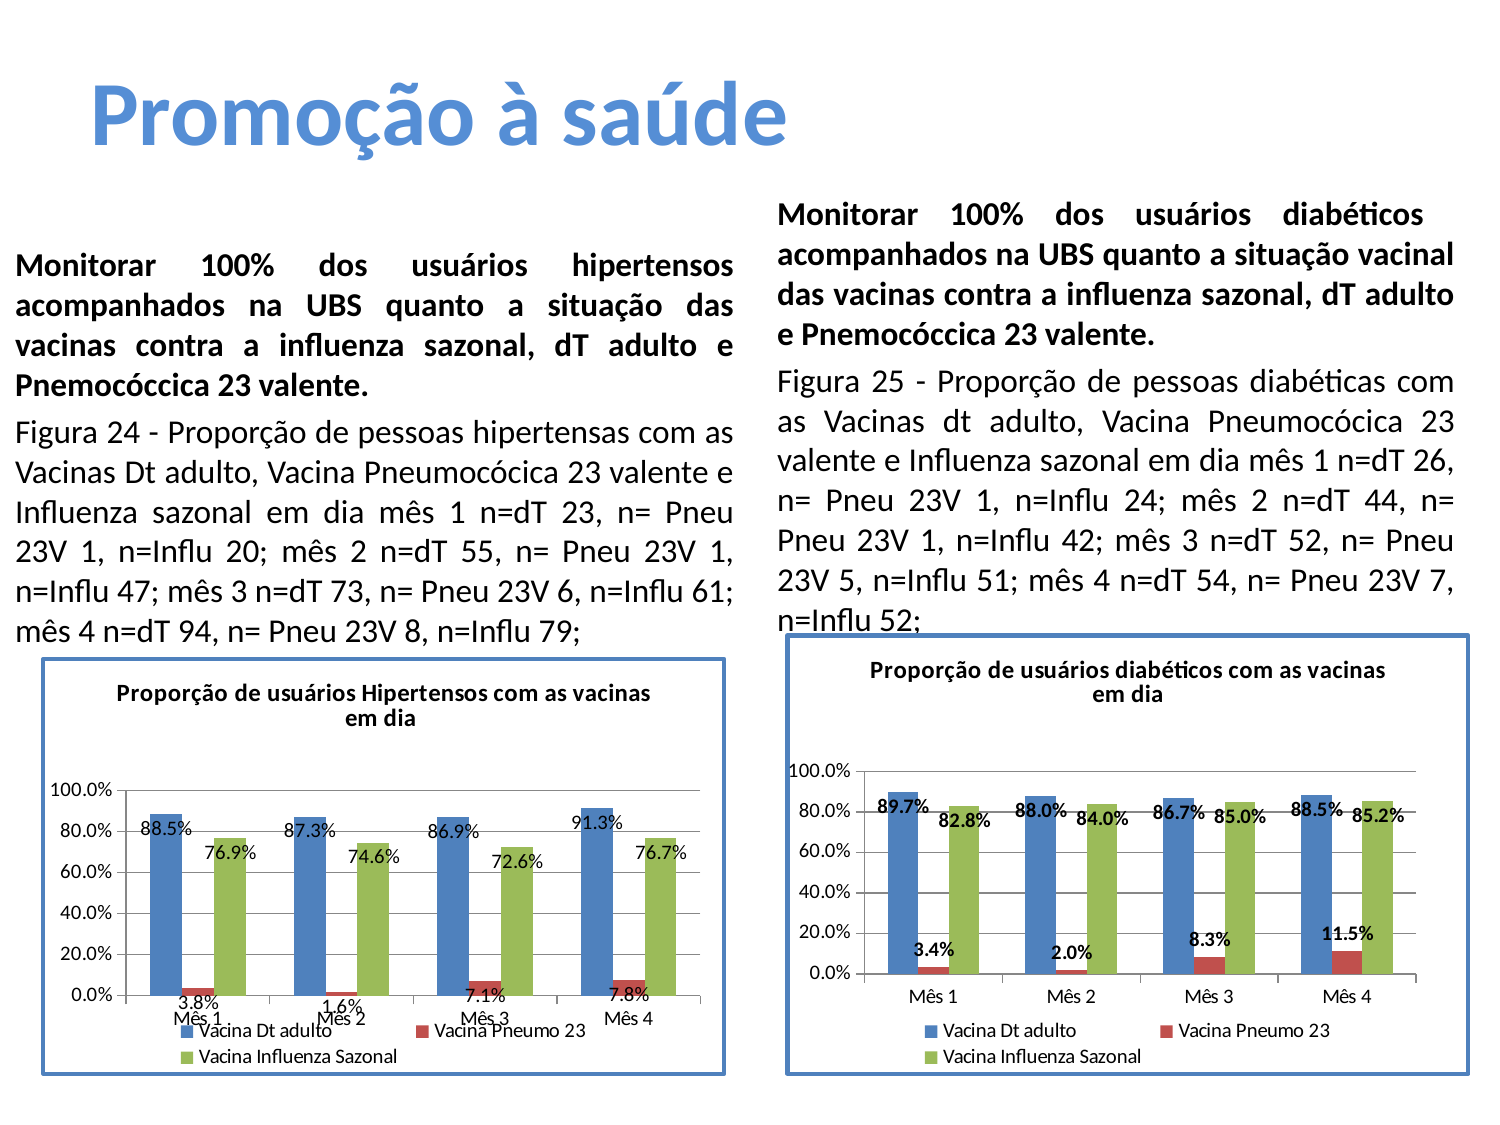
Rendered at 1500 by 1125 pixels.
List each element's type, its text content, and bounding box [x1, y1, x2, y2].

chart [41, 656, 727, 1076]
list Monitorar 100% dos usuários diabéticos acompanhados na UBS quanto a situação vacinal das vacinas contra a influenza sazonal, dT adulto e Pnemocóccica 23 valente. Figura 25 - Proporção de pessoas diabéticas com as Vacinas dt adulto, Vacina Pneumocócica 23 valente e Influenza sazonal em dia mês 1 n=dT 26, n= Pneu 23V 1, n=Influ 24; mês 2 n=dT 44, n= Pneu 23V 1, n=Influ 42; mês 3 n=dT 52, n= Pneu 23V 5, n=Influ 51; mês 4 n=dT 54, n= Pneu 23V 7, n=Influ 52; [761, 278, 1471, 693]
title Promoção à saúde [75, 45, 1424, 173]
chart [785, 633, 1471, 1076]
list Monitorar 100% dos usuários hipertensos acompanhados na UBS quanto a situação das vacinas contra a influenza sazonal, dT adulto e Pnemocóccica 23 valente. Figura 24 - Proporção de pessoas hipertensas com as Vacinas Dt adulto, Vacina Pneumocócica 23 valente e Influenza sazonal em dia mês 1 n=dT 23, n= Pneu 23V 1, n=Influ 20; mês 2 n=dT 55, n= Pneu 23V 1, n=Influ 47; mês 3 n=dT 73, n= Pneu 23V 6, n=Influ 61; mês 4 n=dT 94, n= Pneu 23V 8, n=Influ 79; [0, 231, 750, 657]
